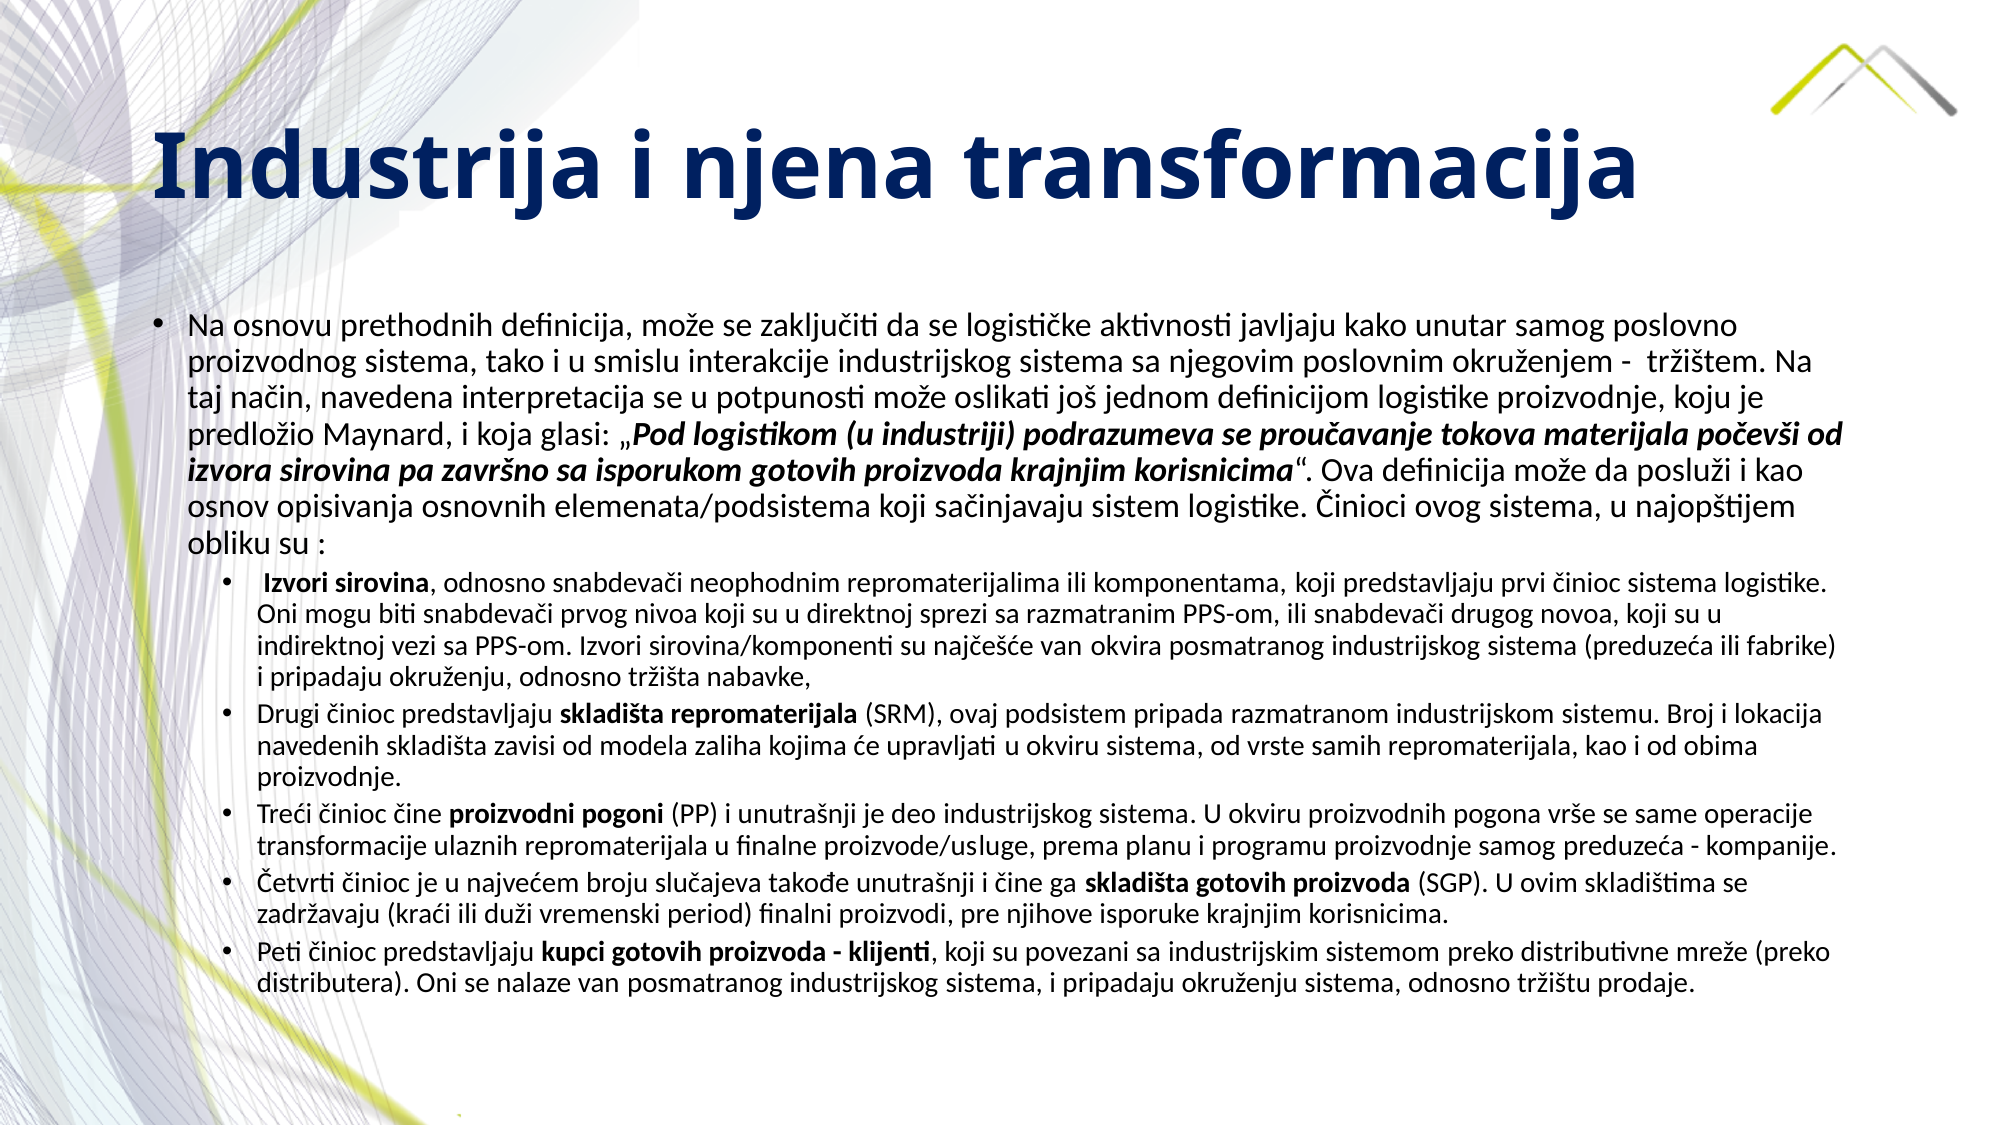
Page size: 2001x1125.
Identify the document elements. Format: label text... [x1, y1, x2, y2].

picture [1718, 0, 2000, 167]
list Na osnovu prethodnih definicija, može se zaključiti da se logističke aktivnosti javljaju kako unutar samog poslovno proizvodnog sistema, tako i u smislu interakcije industrijskog sistema sa njegovim poslovnim okruženjem - tržištem. Na taj način, navedena interpretacija se u potpunosti može oslikati još jednom definicijom logistike proizvodnje, koju je predložio Maynard, i koja glasi: „Pod logistikom (u industriji) podrazumeva se proučavanje tokova materijala počevši od izvora sirovina pa završno sa isporukom gotovih proizvoda krajnjim korisnicima“. Ova definicija može da posluži i kao osnov opisivanja osnovnih elemenata/podsistema koji sačinjavaju sistem logistike. Činioci ovog sistema, u najopštijem obliku su : Izvori sirovina, odnosno snabdevači neophodnim repromaterijalima ili komponentama, koji predstavljaju prvi činioc sistema logistike. Oni mogu biti snabdevači prvog nivoa koji su u direktnoj sprezi sa razmatranim PPS-om, ili snabdevači drugog novoa, koji su u indirektnoj vezi sa PPS-om. Izvori sirovina/komponenti su najčešće van okvira posmatranog industrijskog sistema (preduzeća ili fabrike) i pripadaju okruženju, odnosno tržišta nabavke, Drugi činioc predstavljaju skladišta repromaterijala (SRM), ovaj podsistem pripada razmatranom industrijskom sistemu. Broj i lokacija navedenih skladišta zavisi od modela zaliha kojima će upravljati u okviru sistema, od vrste samih repromaterijala, kao i od obima proizvodnje. Treći činioc čine proizvodni pogoni (PP) i unutrašnji je deo industrijskog sistema. U okviru proizvodnih pogona vrše se same operacije transformacije ulaznih repromaterijala u finalne proizvode/usluge, prema planu i programu proizvodnje samog preduzeća - kompanije. Četvrti činioc je u najvećem broju slučajeva takođe unutrašnji i čine ga skladišta gotovih proizvoda (SGP). U ovim skladištima se zadržavaju (kraći ili duži vremenski period) finalni proizvodi, pre njihove isporuke krajnjim korisnicima. Peti činioc predstavljaju kupci gotovih proizvoda - klijenti, koji su povezani sa industrijskim sistemom preko distributivne mreže (preko distributera). Oni se nalaze van posmatranog industrijskog sistema, i pripadaju okruženju sistema, odnosno tržištu prodaje. [137, 299, 1863, 1014]
picture [0, 0, 661, 1125]
title Industrija i njena transformacija [137, 59, 1863, 278]
